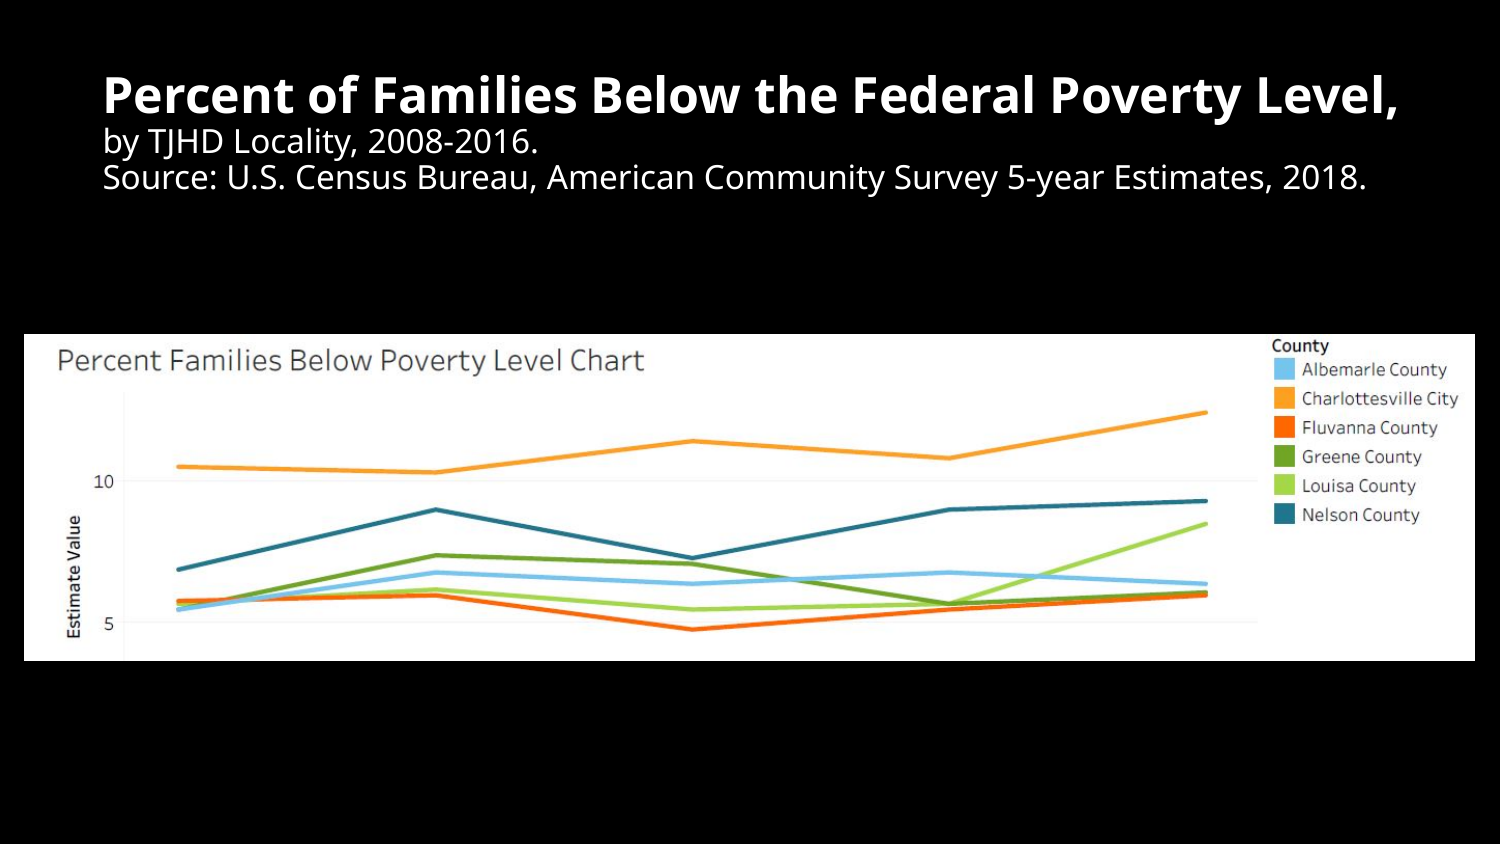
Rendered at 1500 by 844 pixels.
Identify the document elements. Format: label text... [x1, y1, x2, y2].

picture [24, 334, 1475, 661]
title Percent of Families Below the Federal Poverty Level, by TJHD Locality, 2008-2016. Source: U.S. Census Bureau, American Community Survey 5-year Estimates, 2018. [87, 44, 1450, 222]
